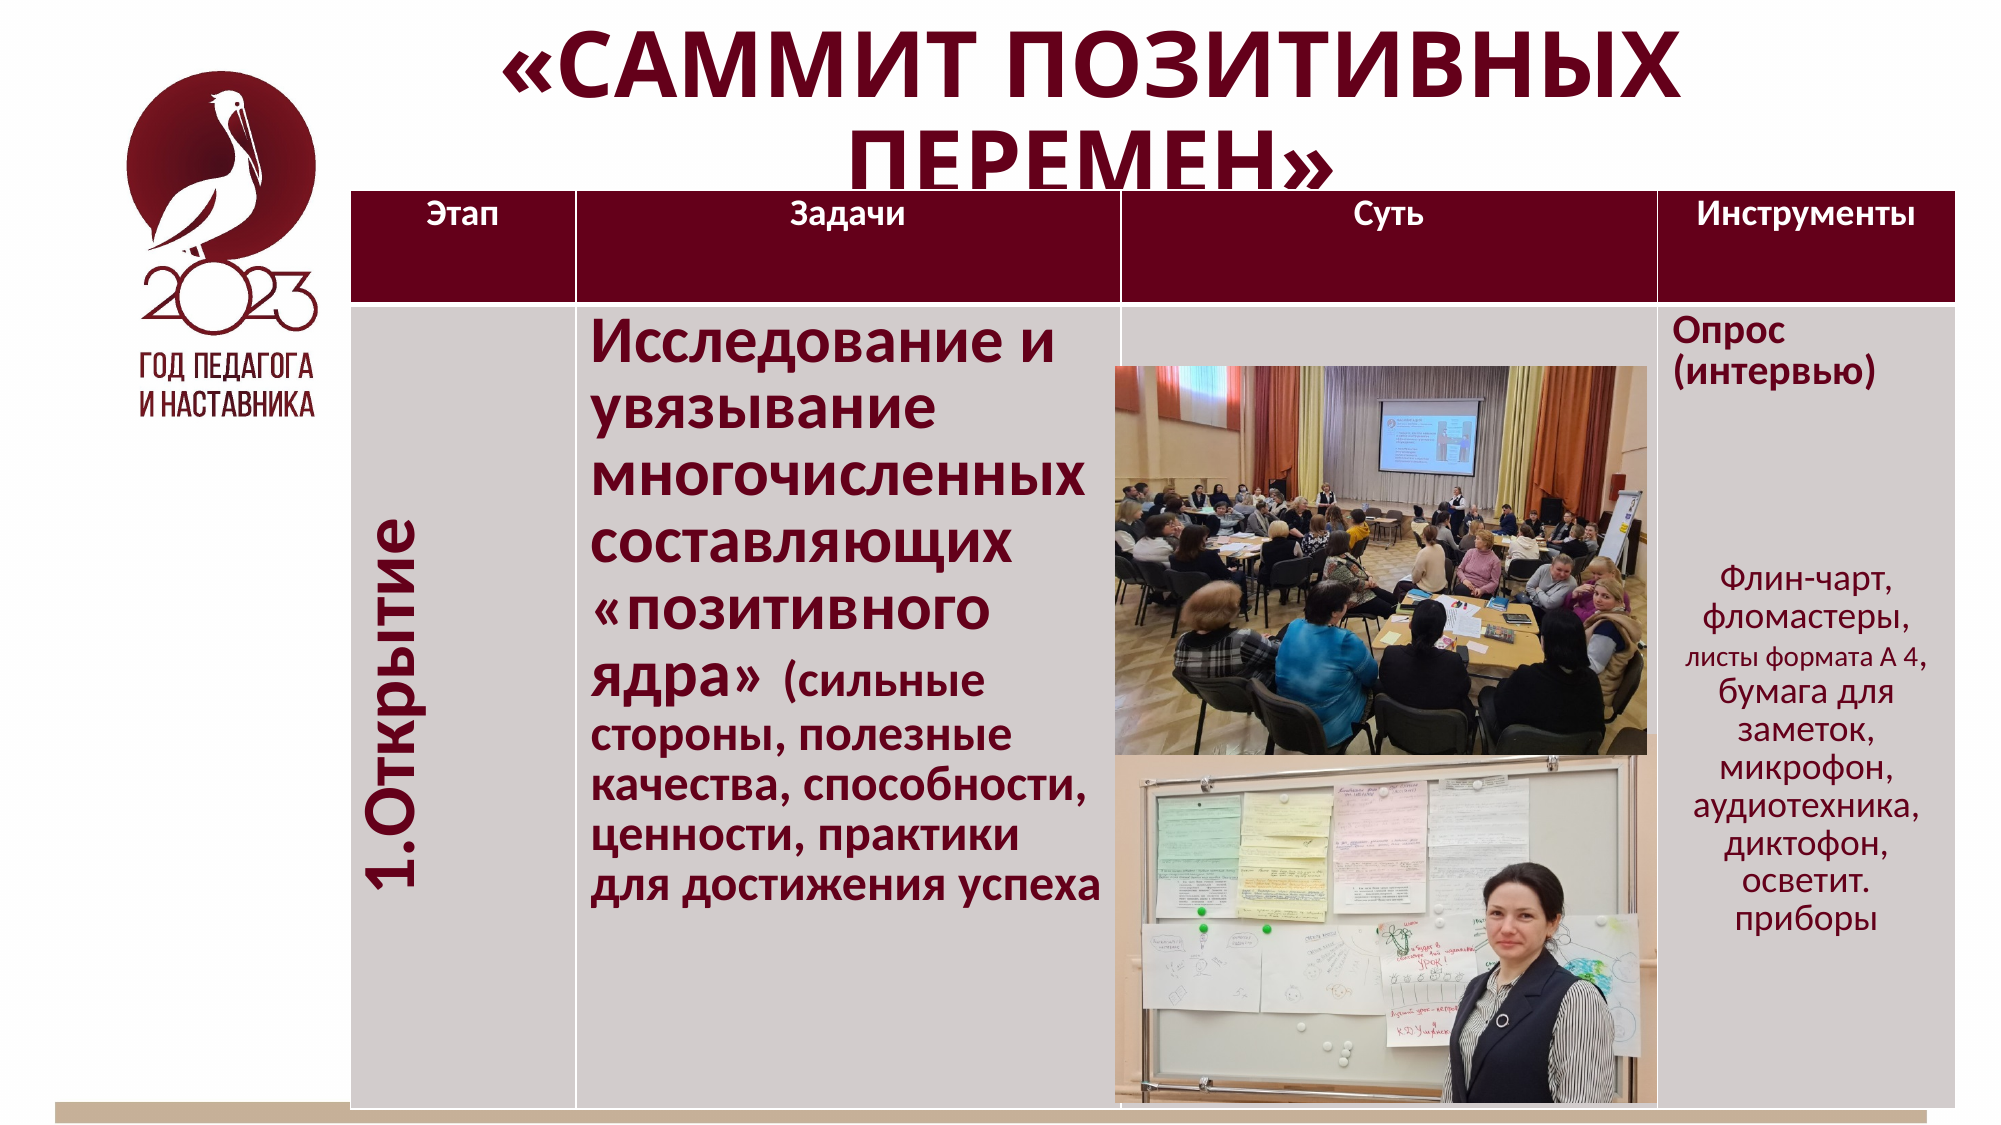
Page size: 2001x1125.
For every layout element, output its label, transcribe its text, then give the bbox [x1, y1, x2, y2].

title «САММИТ ПОЗИТИВНЫХ ПЕРЕМЕН» [319, 59, 1863, 176]
table_header Этап [351, 191, 575, 302]
table_cell 1.Открытие [351, 307, 575, 1108]
table_cell [1122, 1103, 1657, 1108]
picture [0, 0, 2001, 1125]
table_header Инструменты [1658, 191, 1955, 302]
table_header Суть [1122, 191, 1657, 302]
table_cell Исследование и увязывание многочисленных составляющих «позитивного ядра» (сильные стороны, полезные качества, способности, ценности, практики для достижения успеха [577, 307, 1120, 1108]
table_cell Опрос (интервью) Флин-чарт, фломастеры, листы формата А 4, бумага для заметок, микрофон, аудиотехника, диктофон, осветит. приборы [1658, 307, 1955, 1108]
table_header Задачи [577, 191, 1120, 302]
table_cell [1122, 307, 1657, 734]
